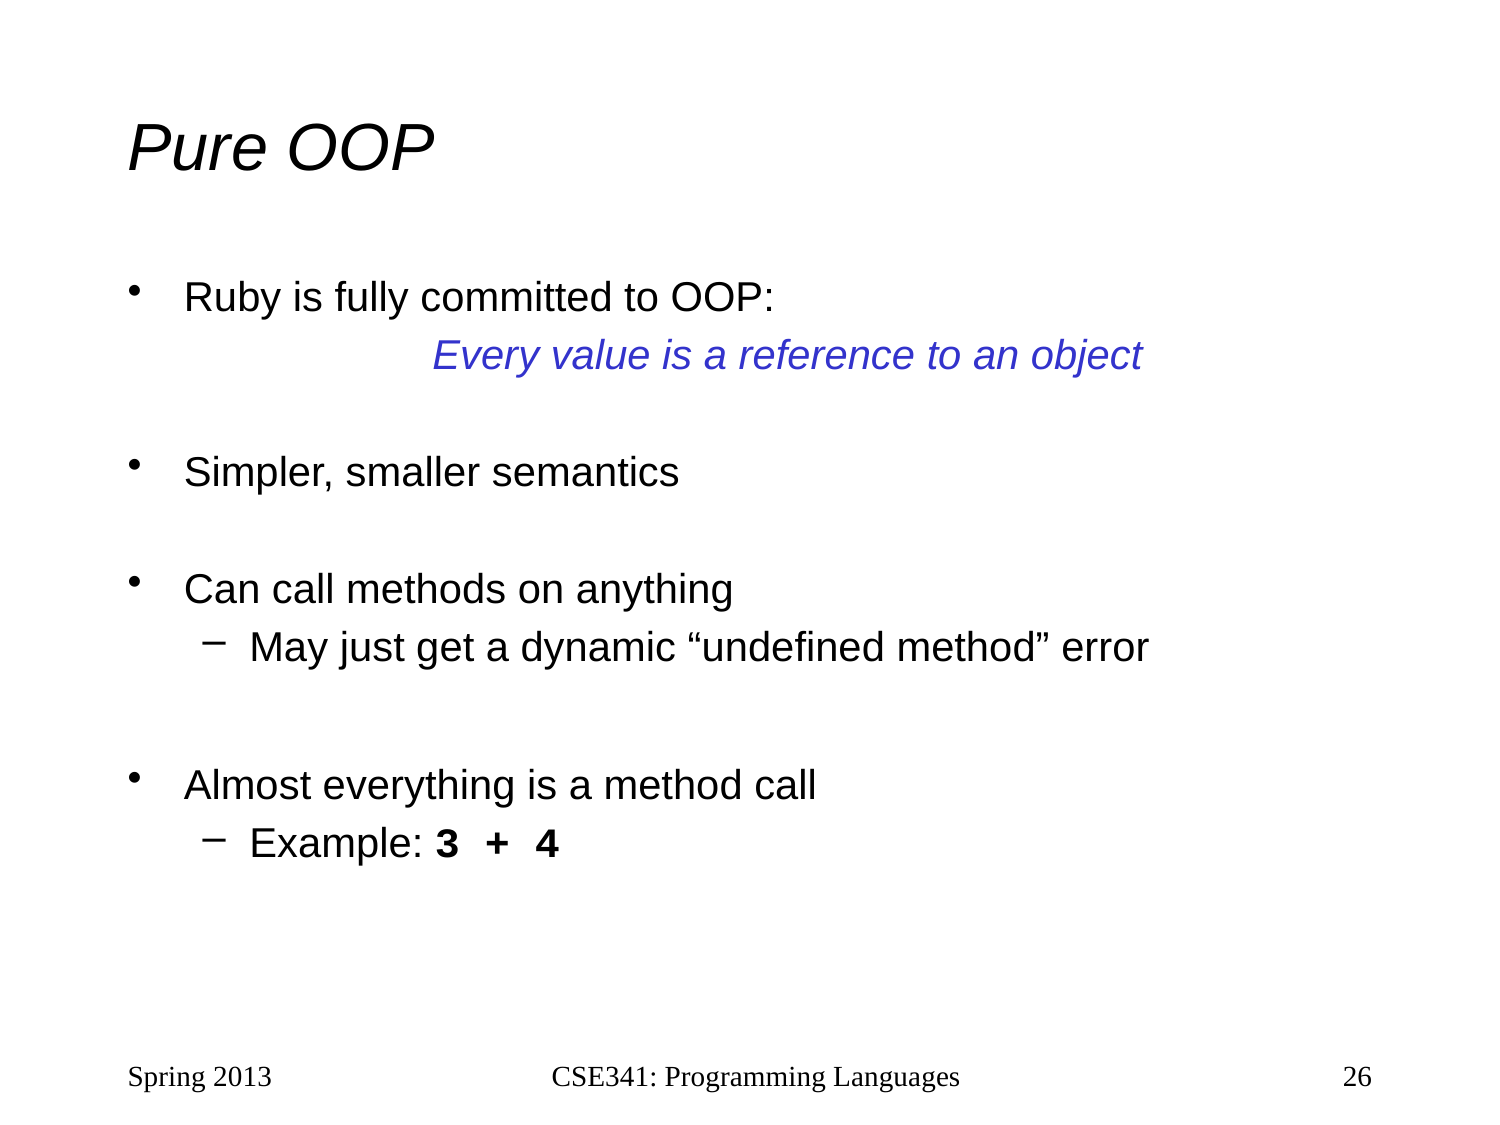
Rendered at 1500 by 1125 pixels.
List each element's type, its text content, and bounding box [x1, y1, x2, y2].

footer CSE341: Programming Languages [474, 1049, 1038, 1125]
slide_number Spring 2013 [112, 1049, 426, 1125]
title Pure OOP [112, 49, 1388, 238]
list Ruby is fully committed to OOP: Every value is a reference to an object Simpler, smaller semantics Can call methods on anything May just get a dynamic “undefined method” error Almost everything is a method call Example: 3 + 4 [112, 262, 1388, 1001]
slide_number 26 [1074, 1049, 1388, 1125]
